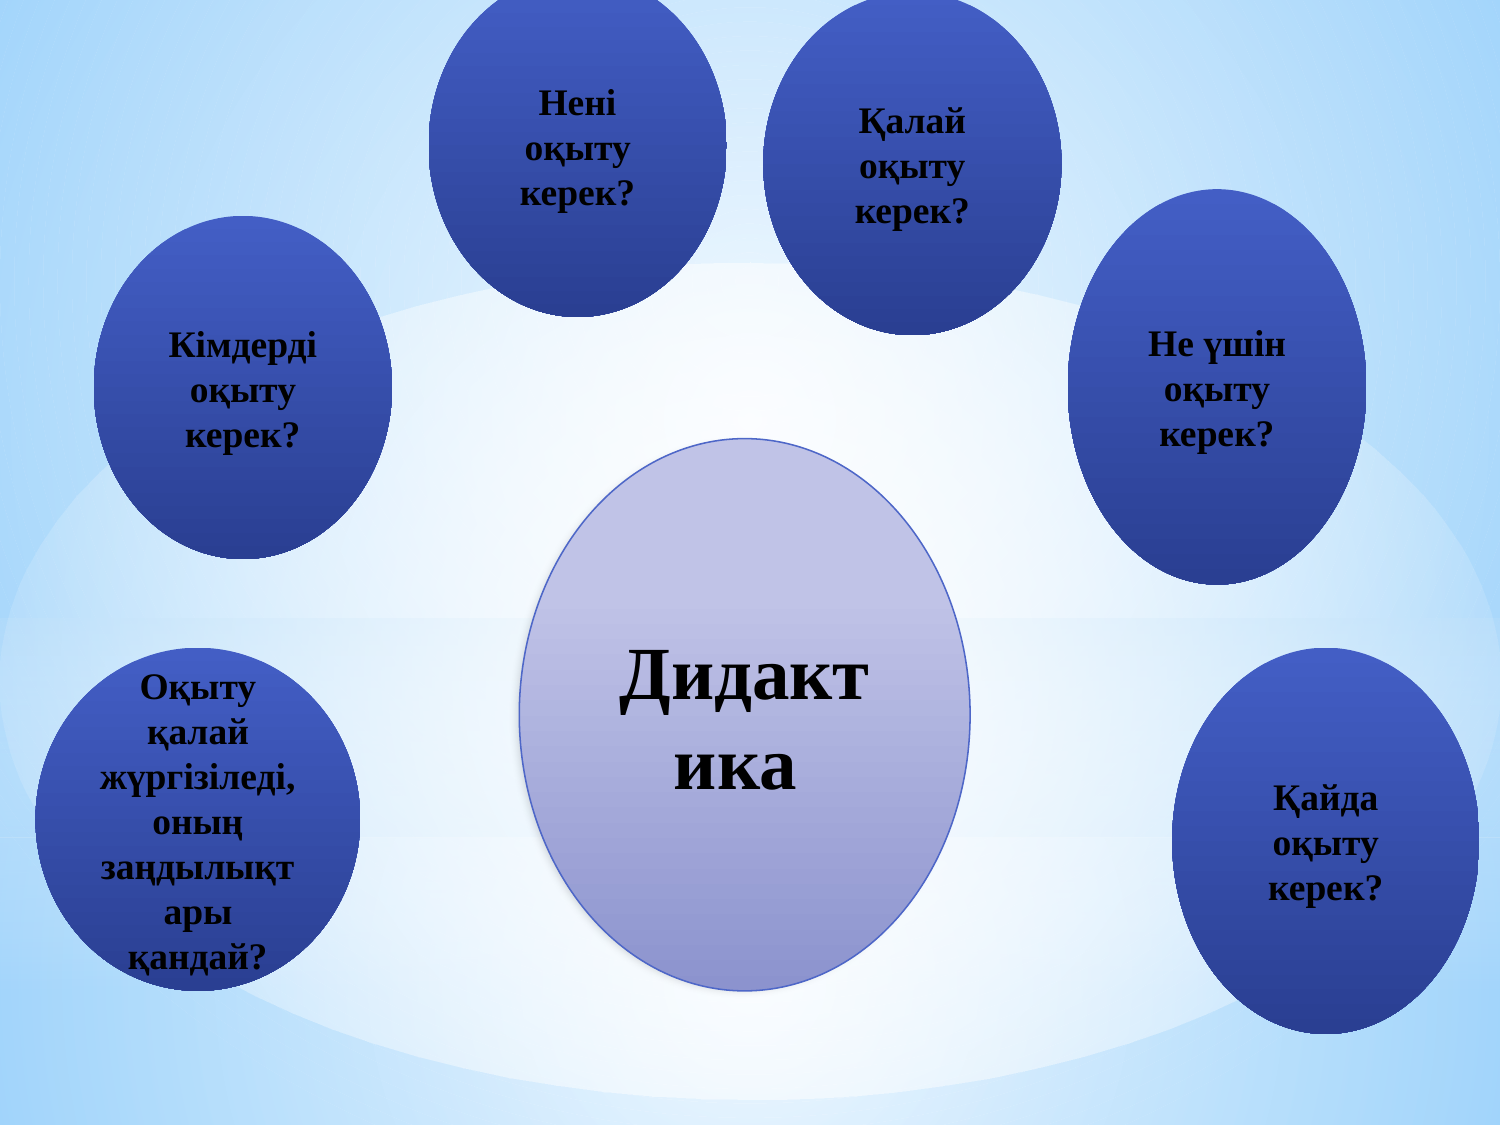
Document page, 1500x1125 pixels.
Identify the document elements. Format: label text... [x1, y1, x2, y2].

text_box Дидактика [518, 437, 971, 992]
text_box Қайда оқыту керек? [1172, 647, 1480, 1034]
text_box Қалай оқыту керек? [763, 0, 1062, 336]
text_box Оқыту қалай жүргізіледі, оның заңдылықтары қандай? [35, 647, 361, 991]
text_box Нені оқыту керек? [428, 0, 727, 318]
text_box Не үшін оқыту керек? [1067, 189, 1367, 585]
text_box Кімдерді оқыту керек? [93, 215, 393, 560]
